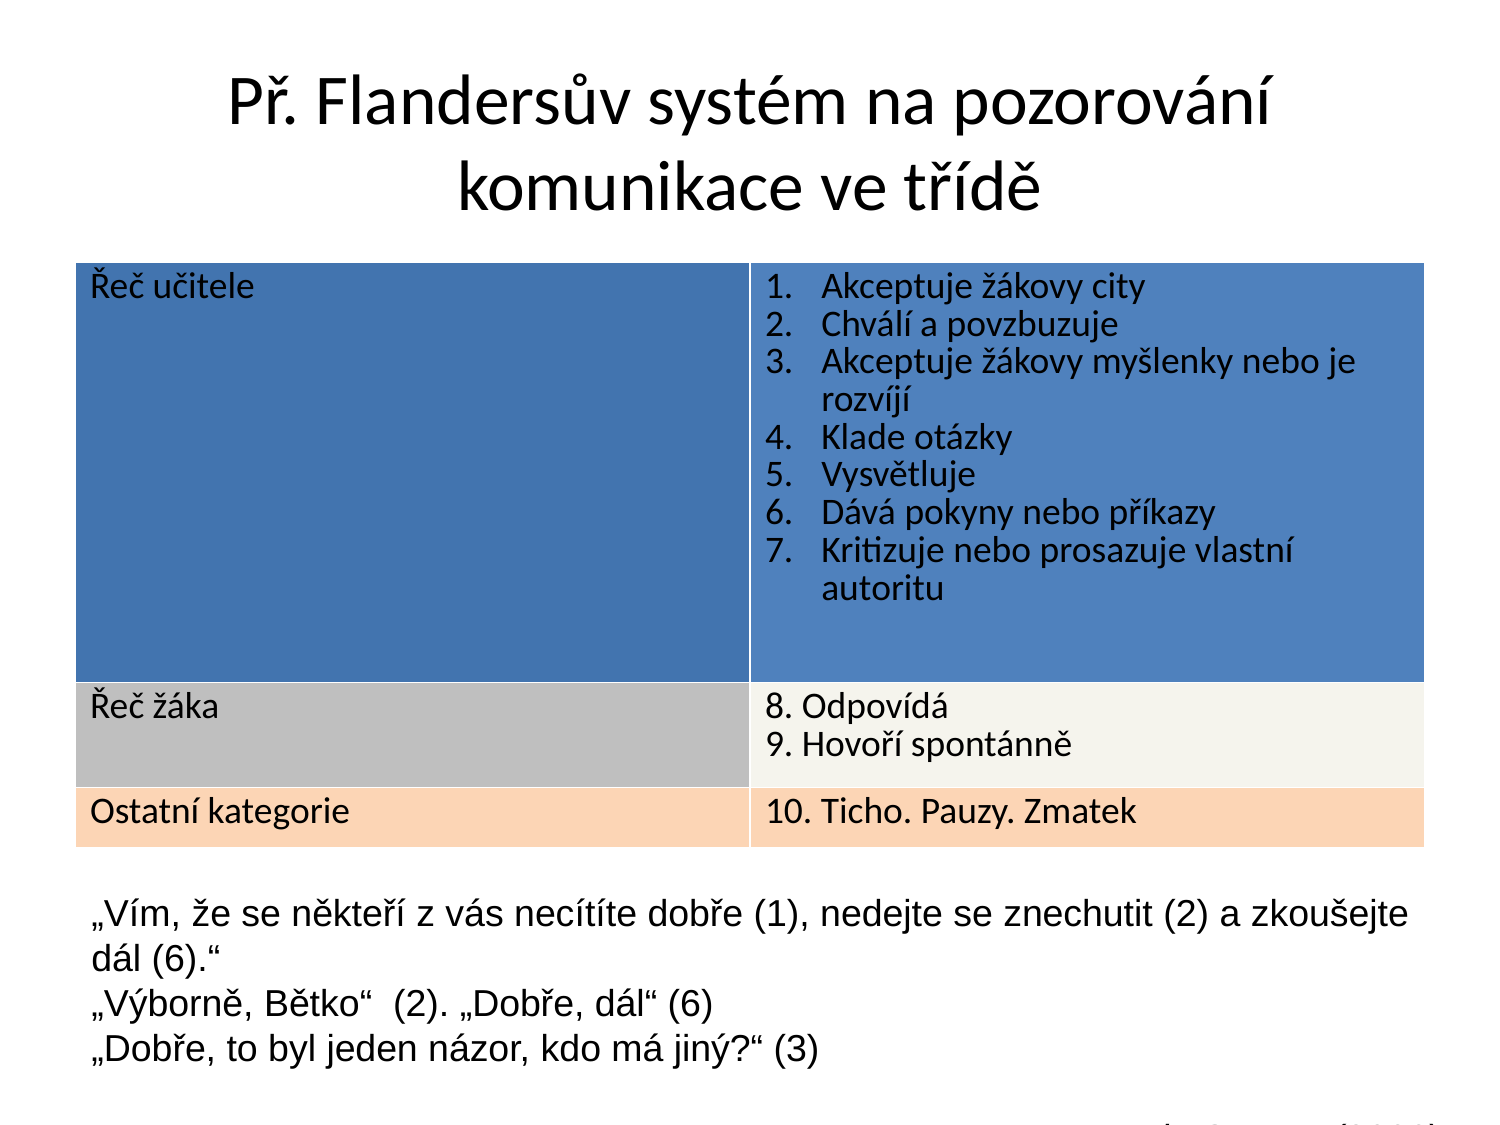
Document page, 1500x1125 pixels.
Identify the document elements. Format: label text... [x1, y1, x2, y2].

text_box „Vím, že se někteří z vás necítíte dobře (1), nedejte se znechutit (2) a zkoušejte dál (6).“ „Výborně, Bětko“ (2). „Dobře, dál“ (6) „Dobře, to byl jeden názor, kdo má jiný?“ (3) viz Gavora (2000) [76, 881, 1459, 1125]
table_header Řeč učitele [76, 263, 749, 682]
table_header Akceptuje žákovy city Chválí a povzbuzuje Akceptuje žákovy myšlenky nebo je rozvíjí Klade otázky Vysvětluje Dává pokyny nebo příkazy Kritizuje nebo prosazuje vlastní autoritu [751, 263, 1424, 682]
title Př. Flandersův systém na pozorování komunikace ve třídě [75, 45, 1425, 233]
table_cell Řeč žáka [76, 683, 749, 787]
table_cell 8. Odpovídá 9. Hovoří spontánně [751, 683, 1424, 787]
table_cell Ostatní kategorie [76, 788, 749, 847]
table_cell 10. Ticho. Pauzy. Zmatek [751, 788, 1424, 847]
